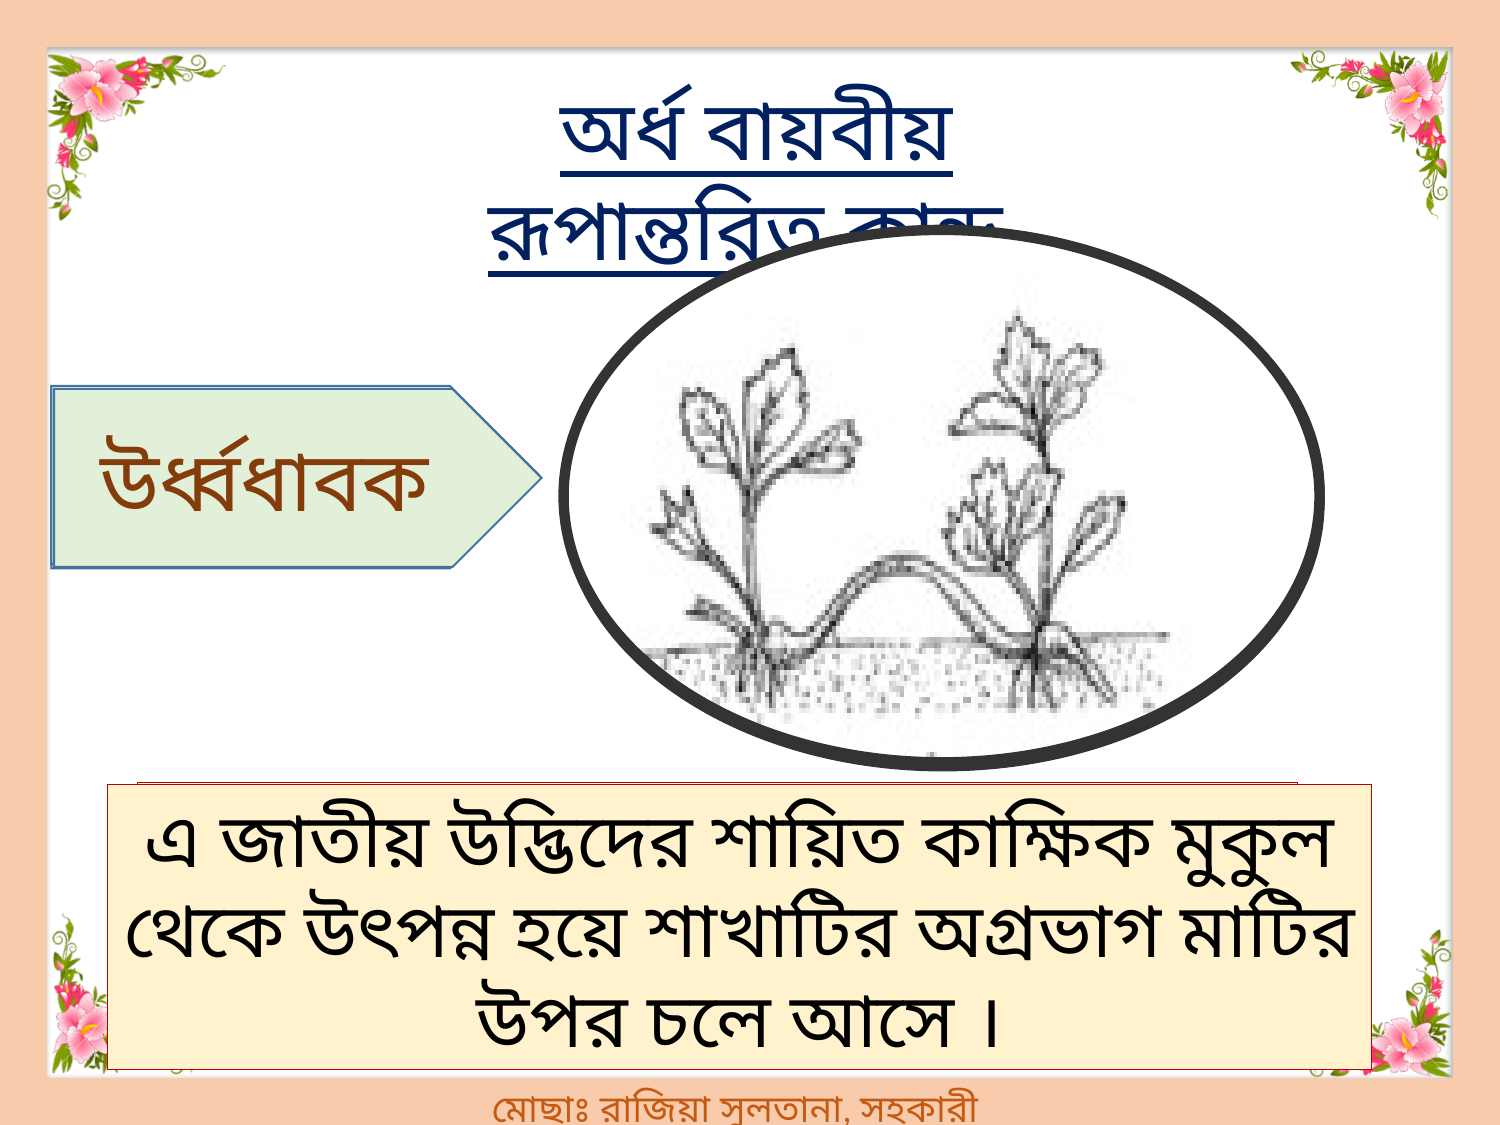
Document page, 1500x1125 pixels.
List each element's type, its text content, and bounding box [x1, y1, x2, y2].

text_box এ জাতীয় উদ্ভিদের শায়িত কাক্ষিক মুকুল থেকে উৎপন্ন হয়ে শাখাটির অগ্রভাগ মাটির উপর চলে আসে । [107, 784, 1372, 1070]
picture [563, 229, 1320, 767]
text_box অর্ধ বায়বীয় রূপান্তরিত কান্ড [382, 69, 1131, 285]
picture [47, 53, 227, 222]
text_box বক্র ধাবক [50, 565, 451, 570]
picture [1288, 49, 1450, 221]
picture [51, 912, 205, 1074]
text_box অফসেট [50, 384, 453, 565]
text_box উর্ধ্বধাবক [53, 387, 543, 569]
picture [1291, 928, 1451, 1079]
